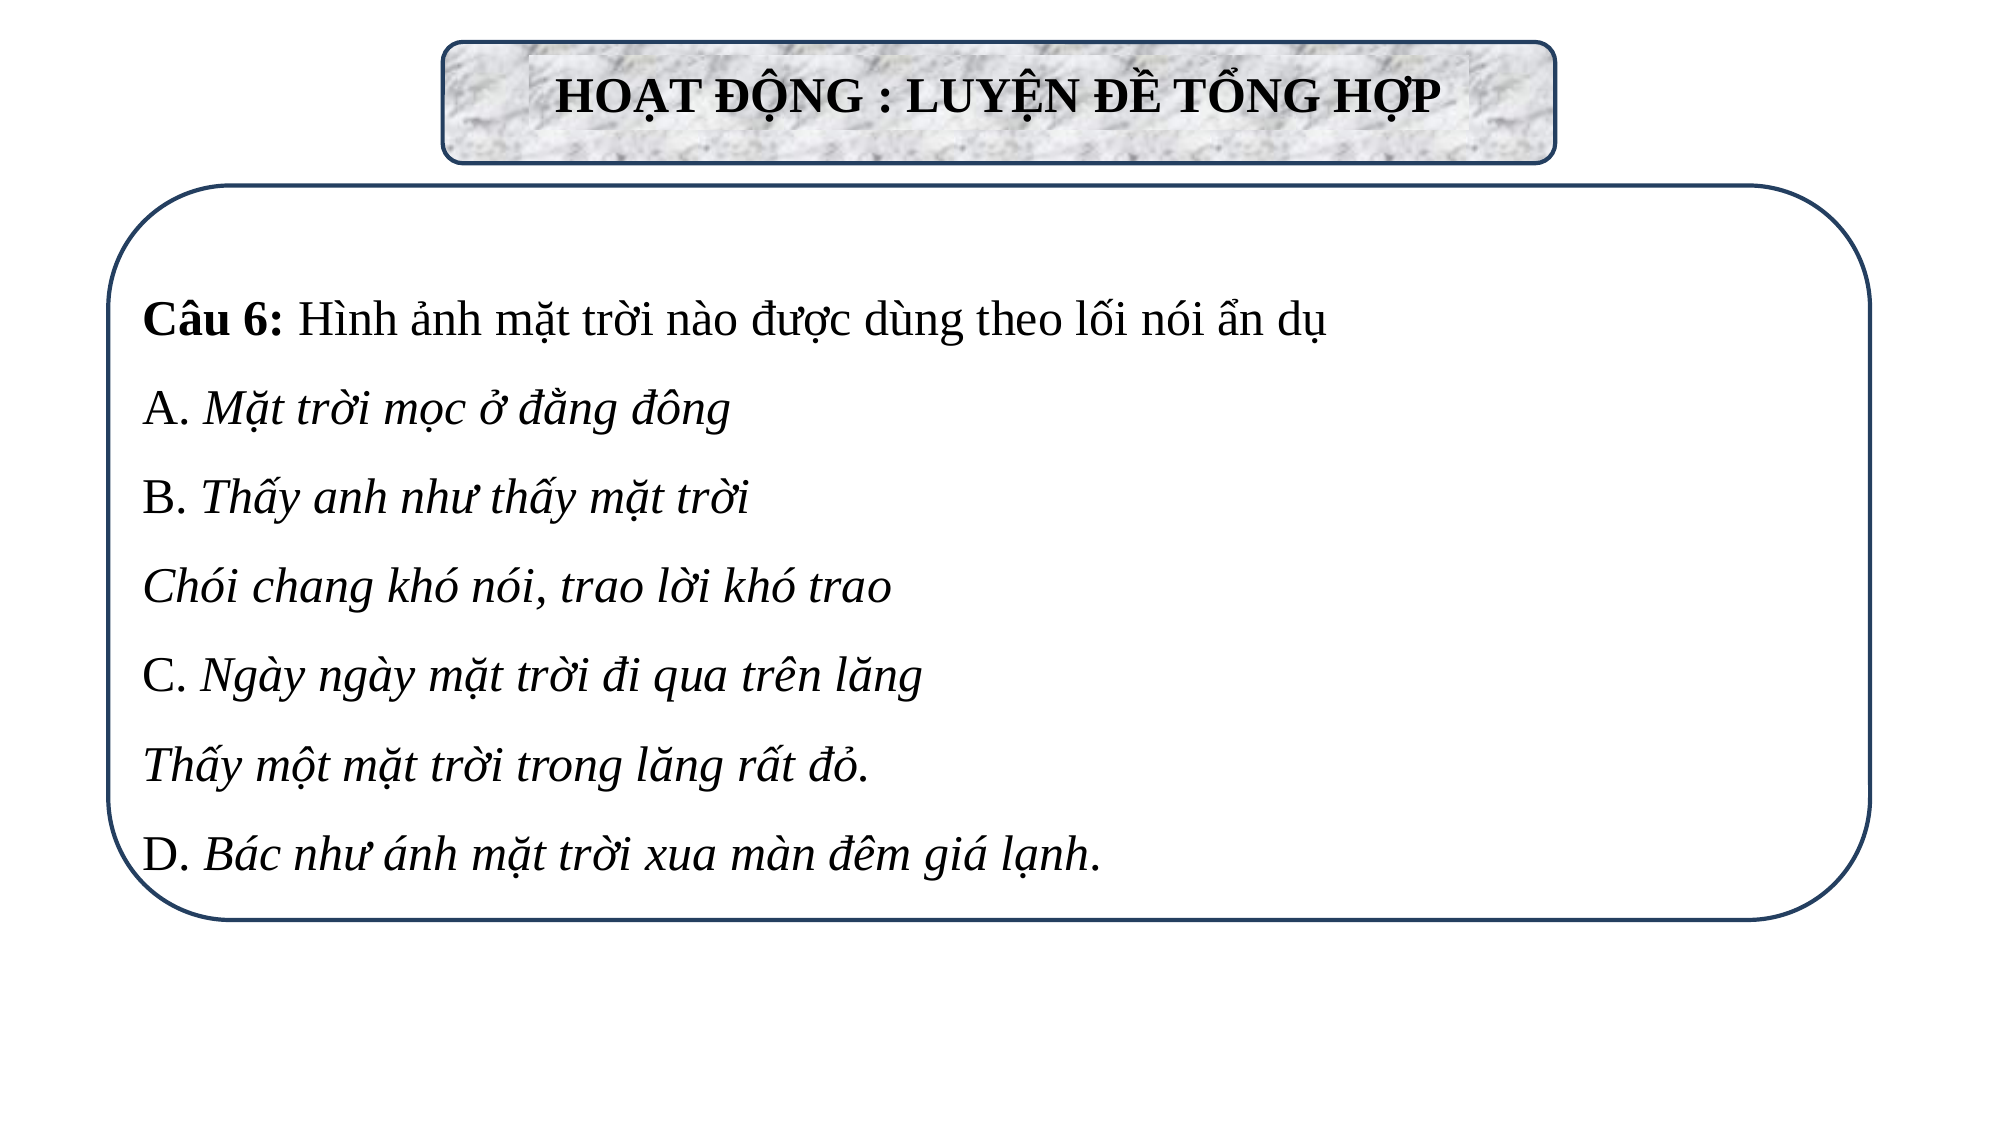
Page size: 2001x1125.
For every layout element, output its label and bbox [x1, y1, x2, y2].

text_box [108, 185, 1890, 920]
text_box [442, 41, 1556, 164]
